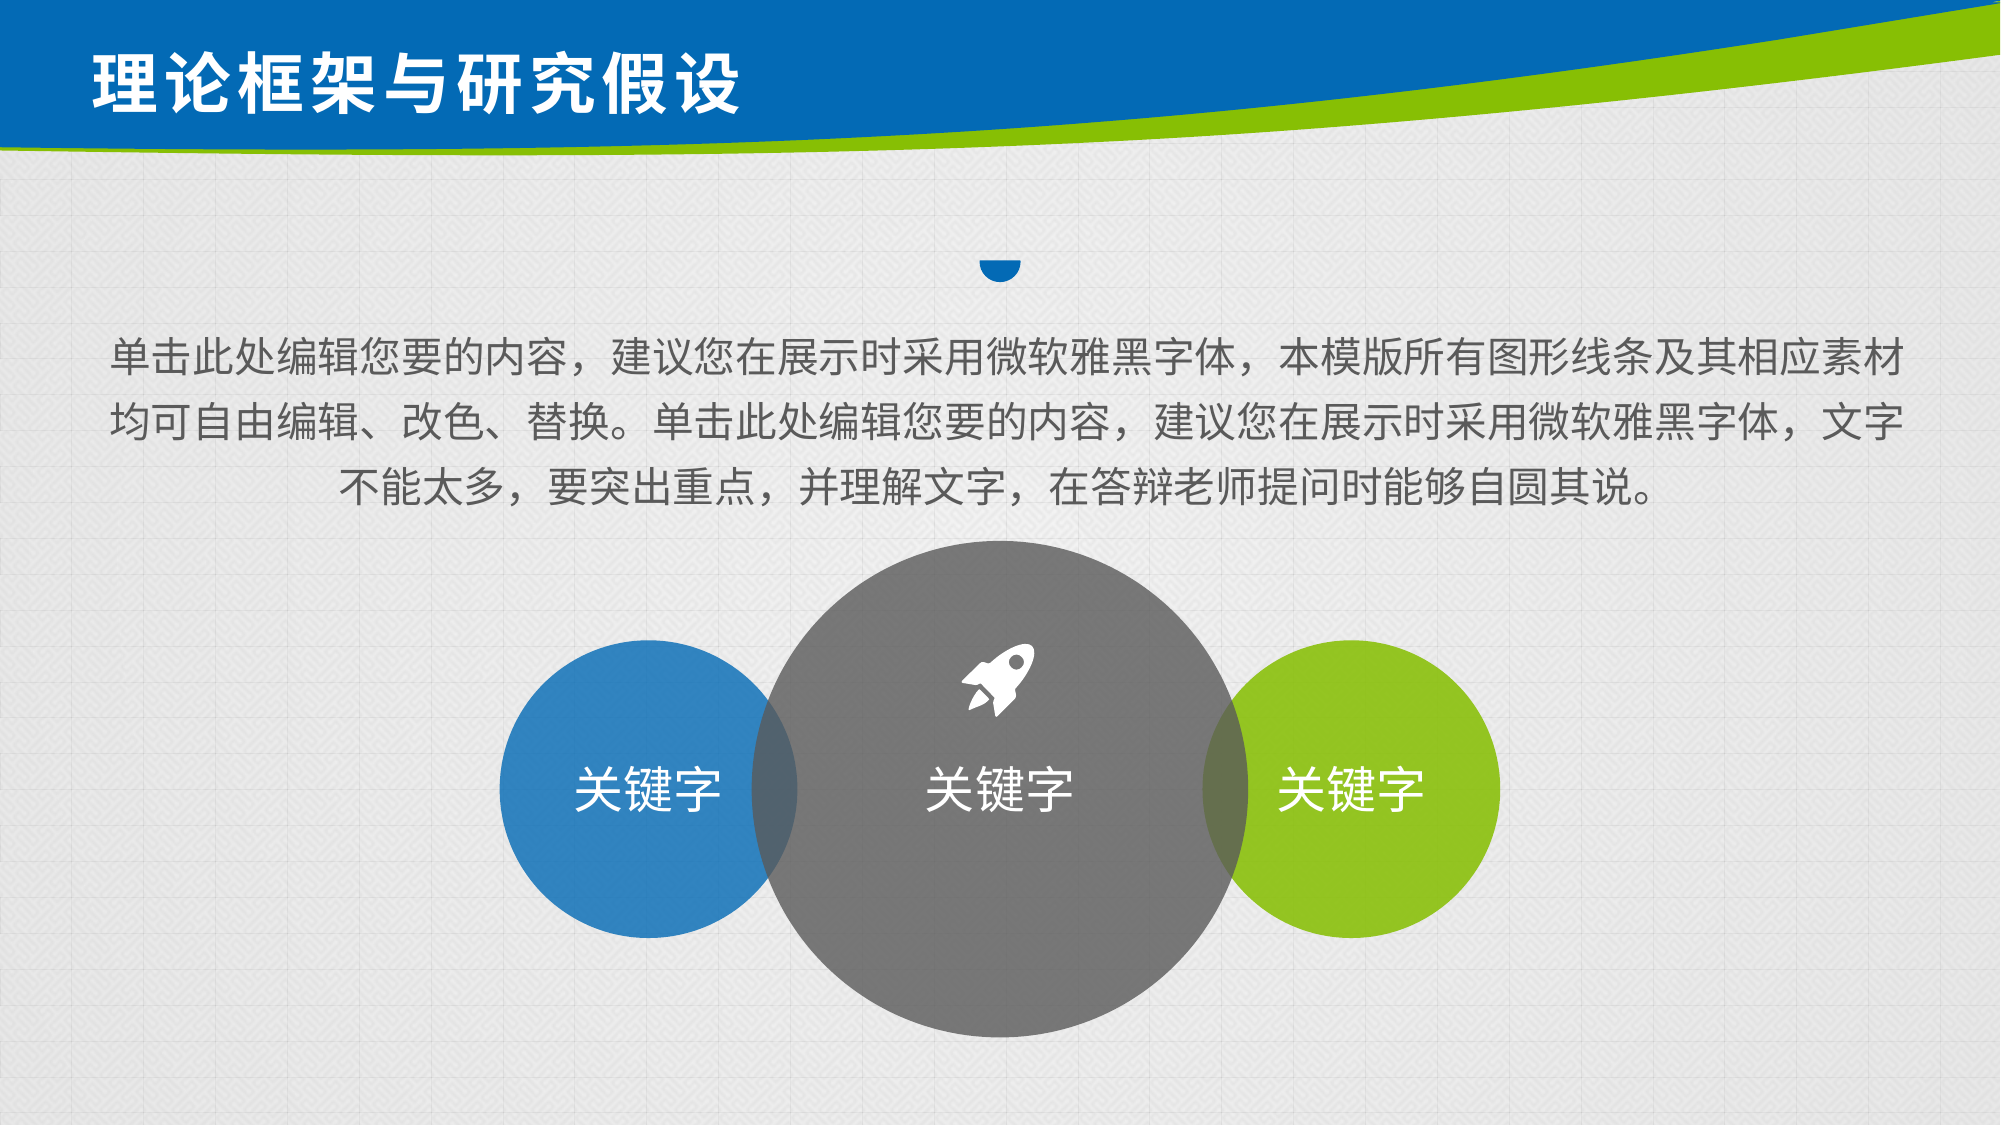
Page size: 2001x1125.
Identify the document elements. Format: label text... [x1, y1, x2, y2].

title 理论框架与研究假设 [76, 42, 1087, 131]
picture [0, 55, 2000, 1125]
text_box [978, 259, 1022, 284]
text_box 单击此处编辑您要的内容，建议您在展示时采用微软雅黑字体，本模版所有图形线条及其相应素材均可自由编辑、改色、替换。单击此处编辑您要的内容，建议您在展示时采用微软雅黑字体，文字不能太多，要突出重点，并理解文字，在答辩老师提问时能够自圆其说。 [76, 308, 1938, 584]
text_box [1232, 639, 1502, 940]
text_box 关键字 [522, 751, 775, 827]
text_box 关键字 [874, 751, 1126, 827]
text_box [498, 639, 768, 940]
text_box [961, 639, 1039, 718]
text_box 关键字 [1225, 751, 1478, 827]
text_box [753, 584, 1247, 1039]
